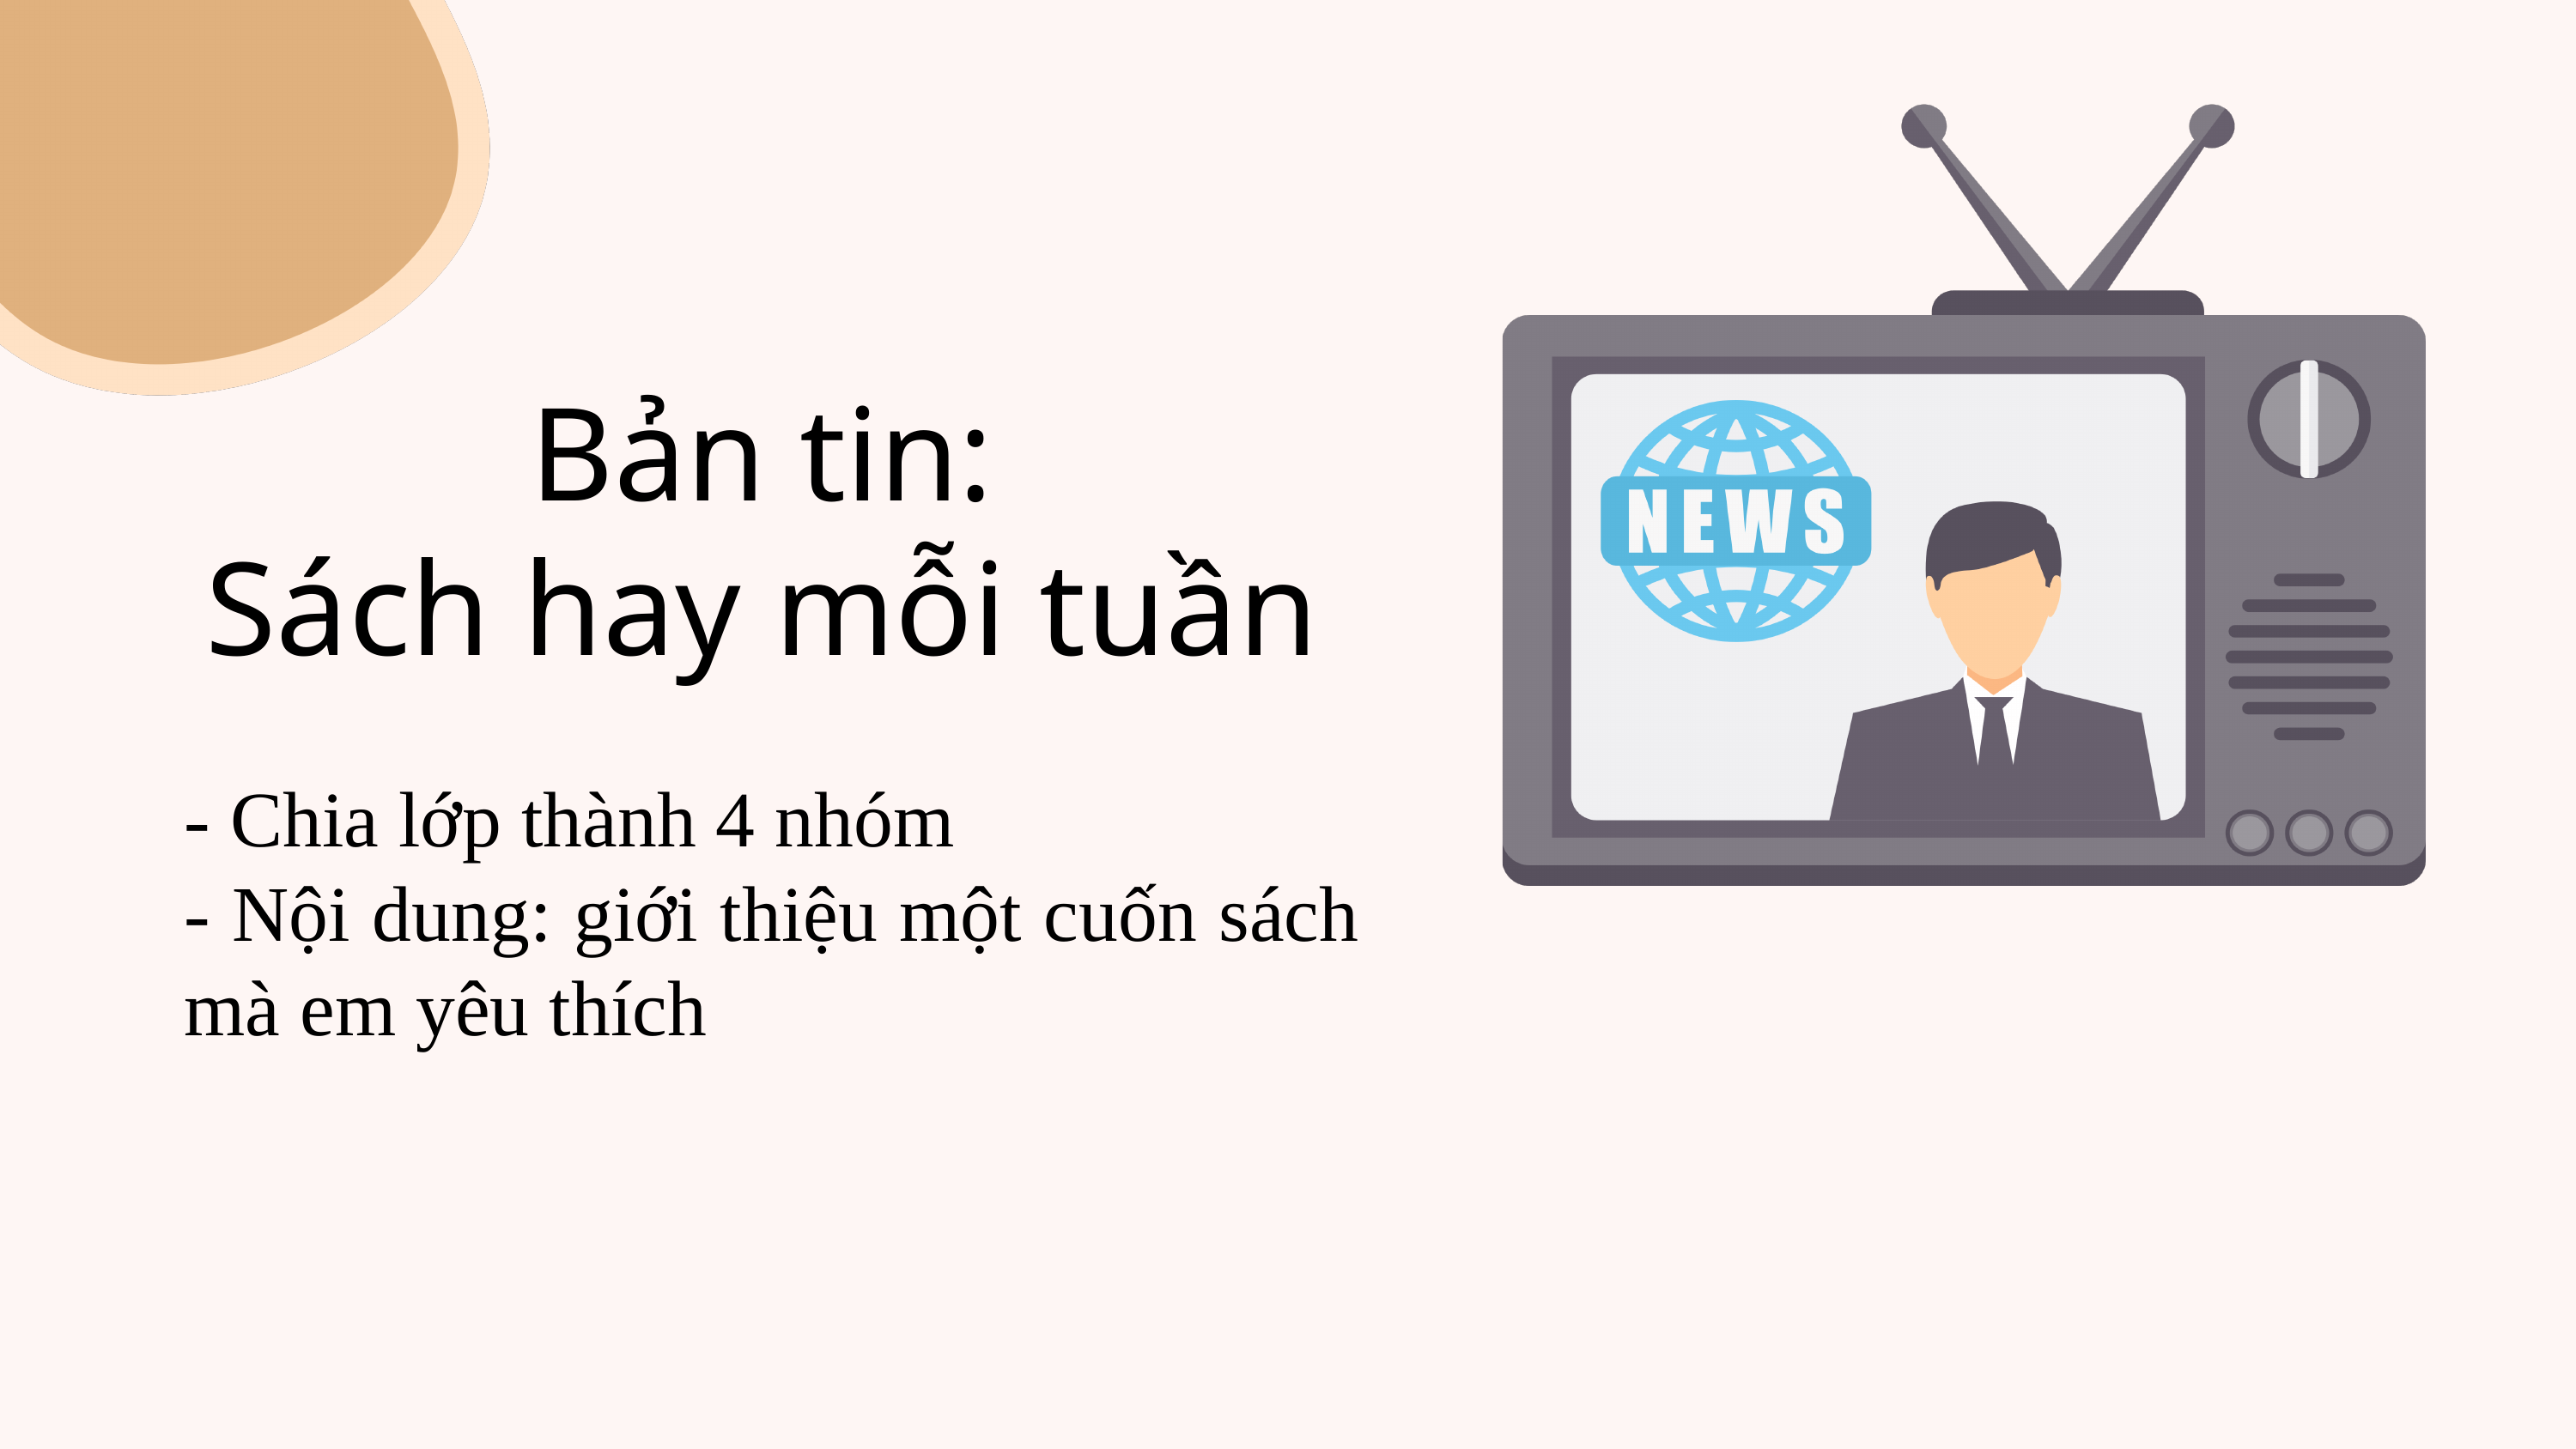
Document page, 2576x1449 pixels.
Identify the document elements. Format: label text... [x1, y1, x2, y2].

text_box [0, 0, 494, 403]
text_box [1502, 101, 2426, 886]
text_box - Chia lớp thành 4 nhóm - Nội dung: giới thiệu một cuốn sách mà em yêu thích [172, 761, 1374, 1058]
text_box Bản tin: Sách hay mỗi tuần [172, 372, 1352, 682]
